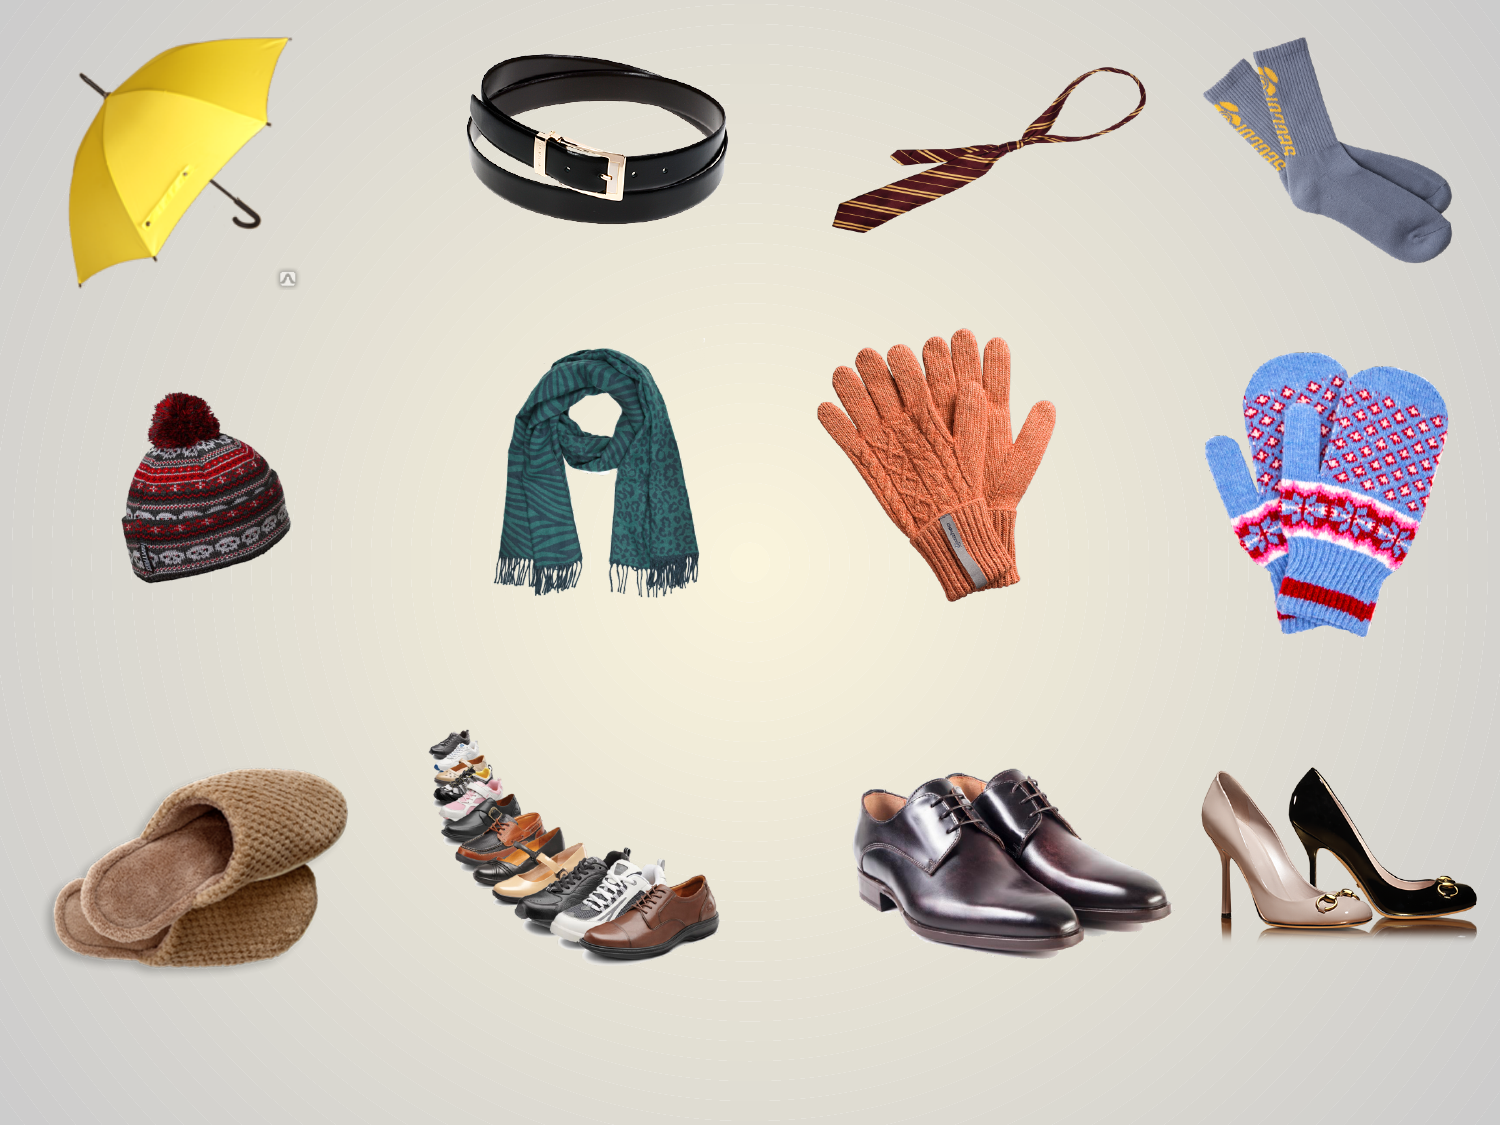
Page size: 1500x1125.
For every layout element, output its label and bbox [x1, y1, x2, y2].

picture [76, 362, 337, 624]
picture [59, 30, 301, 290]
picture [807, 310, 1065, 619]
picture [488, 337, 706, 605]
picture [1194, 18, 1459, 283]
picture [842, 337, 1500, 969]
picture [454, 18, 739, 260]
picture [0, 692, 739, 1067]
picture [832, 67, 1147, 234]
